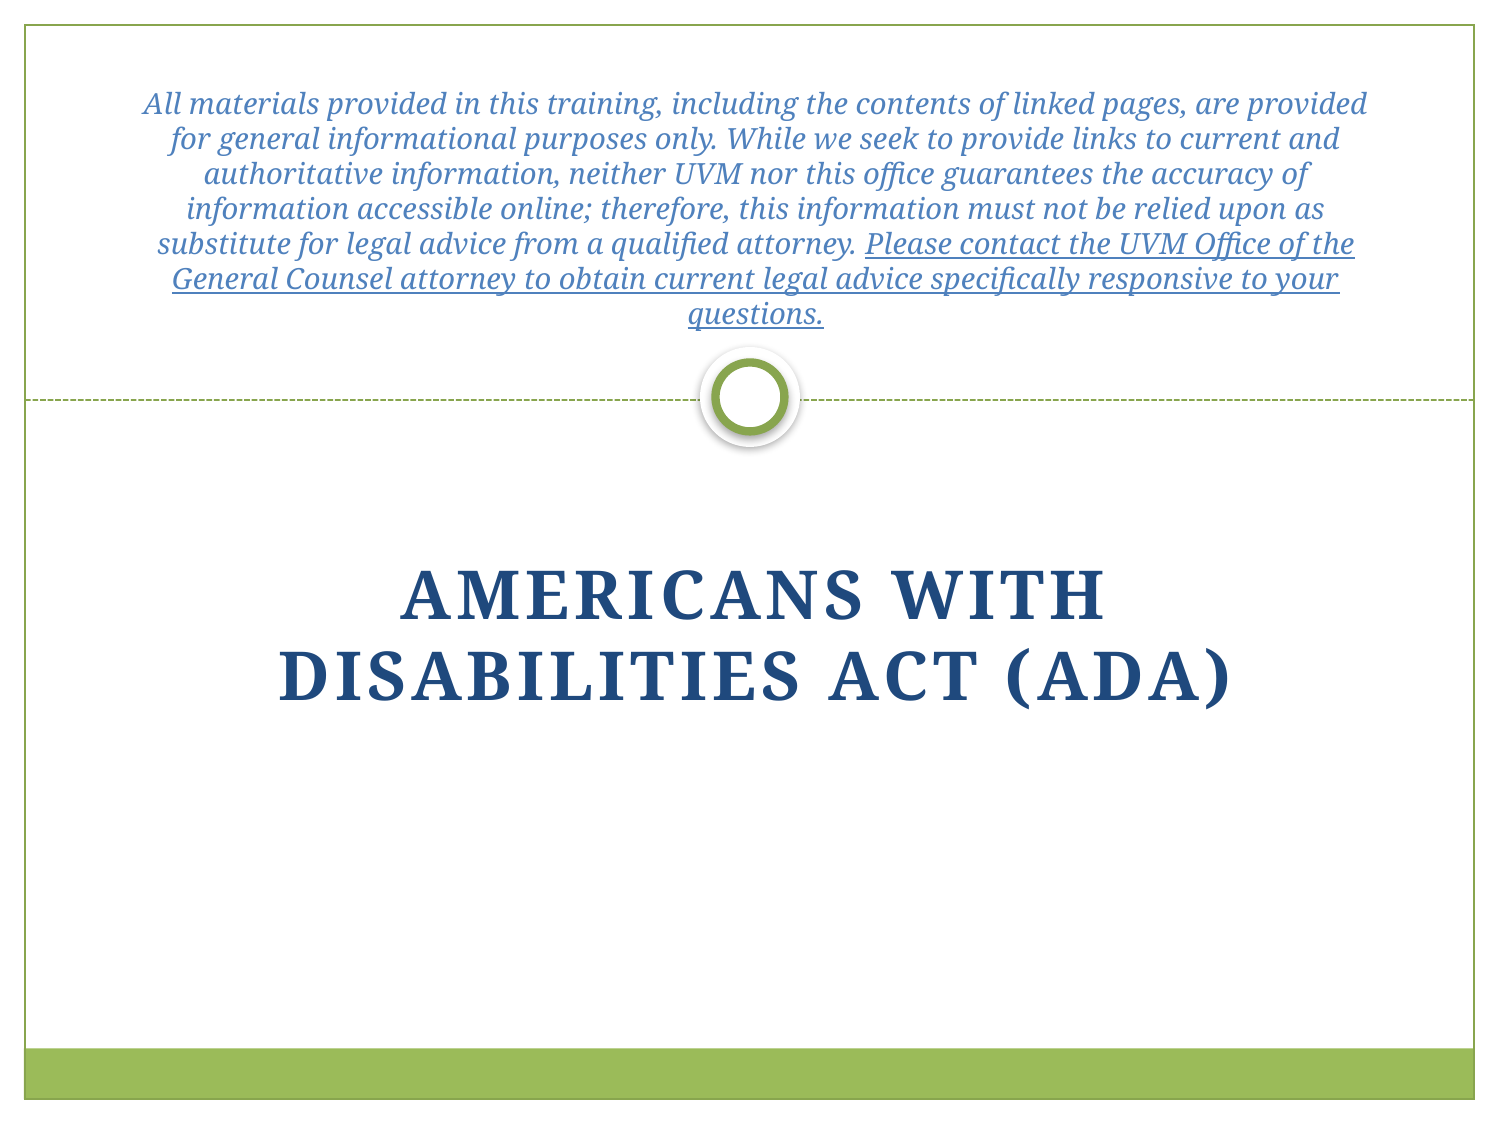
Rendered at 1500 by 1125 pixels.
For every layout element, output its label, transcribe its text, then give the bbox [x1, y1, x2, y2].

title All materials provided in this training, including the contents of linked pages, are provided for general informational purposes only. While we seek to provide links to current and authoritative information, neither UVM nor this office guarantees the accuracy of information accessible online; therefore, this information must not be relied upon as substitute for legal advice from a qualified attorney. Please contact the UVM Office of the General Counsel attorney to obtain current legal advice specifically responsive to your questions. [118, 87, 1394, 338]
list Americans with Disabilities Act (ADA) [224, 450, 1288, 725]
